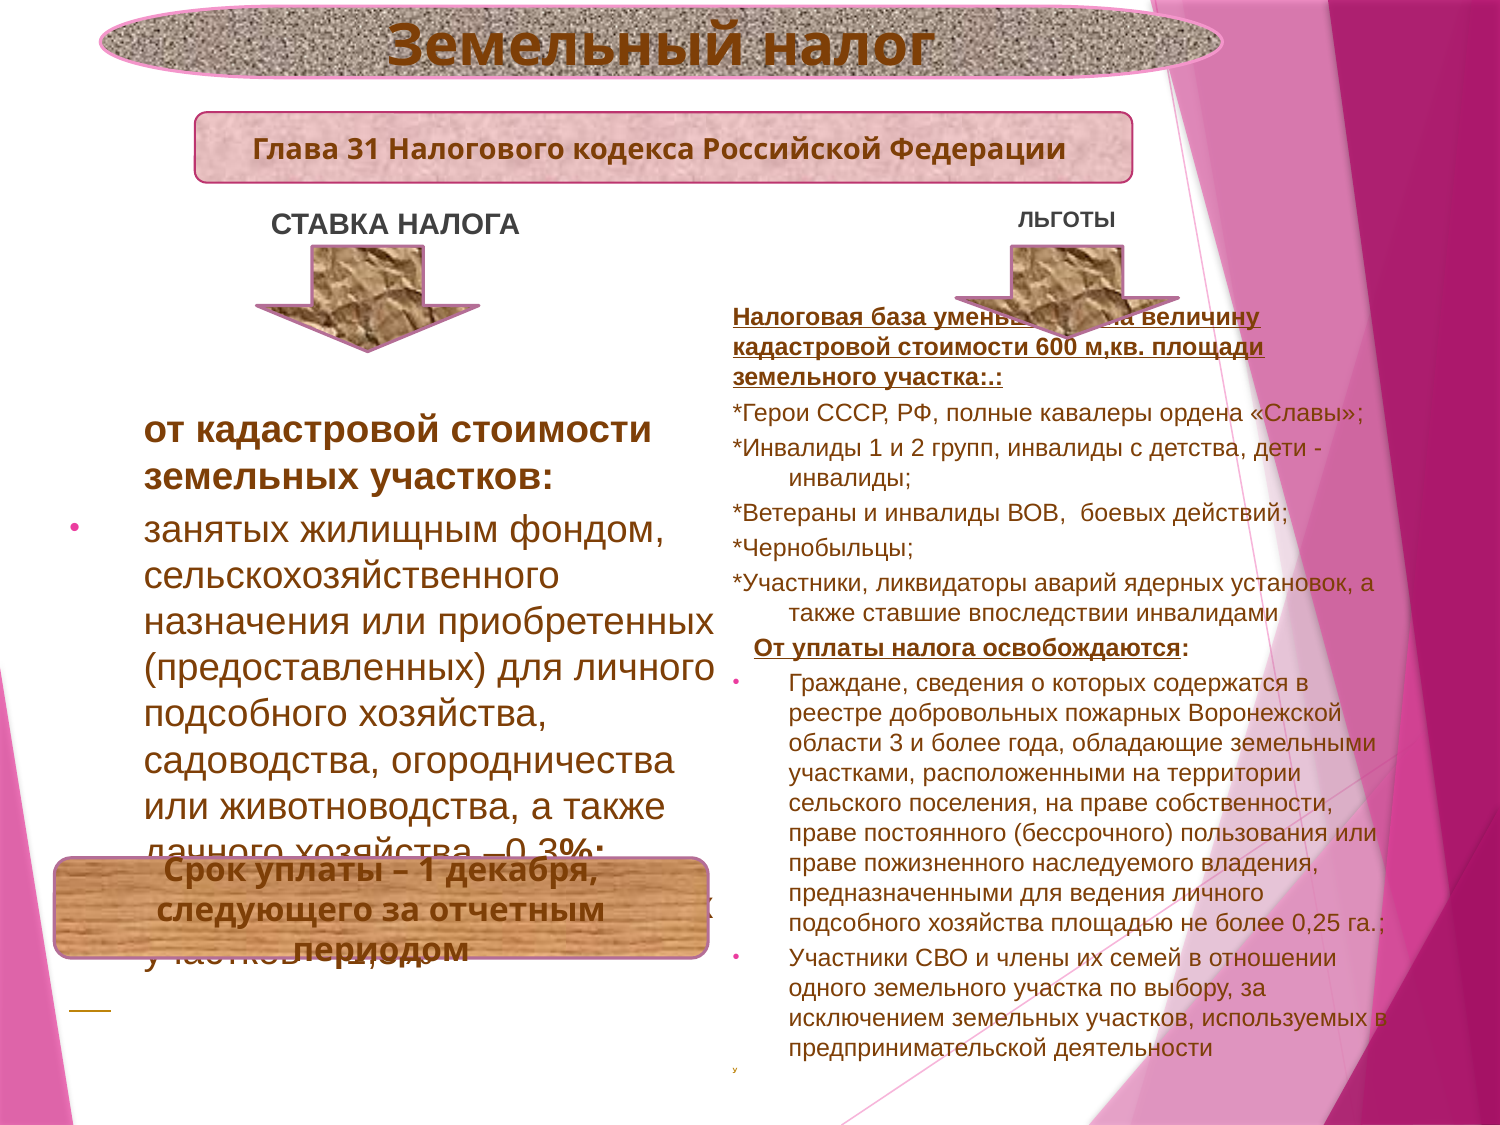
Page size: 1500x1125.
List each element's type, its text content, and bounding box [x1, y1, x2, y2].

text_box [954, 244, 1181, 340]
text_box Срок уплаты – 1 декабря, следующего за отчетным периодом [52, 856, 710, 960]
list СТАВКА НАЛОГА от кадастровой стоимости земельных участков: занятых жилищным фондом, сельскохозяйственного назначения или приобретенных (предоставленных) для личного подсобного хозяйства, садоводства, огородничества или животноводства, а также дачного хозяйства –0,3%; в отношении прочих земельных участков - 1,5% [54, 197, 717, 1079]
text_box [254, 244, 481, 354]
text_box Глава 31 Налогового кодекса Российской Федерации [193, 111, 1134, 184]
text_box Земельный налог [98, 4, 1224, 80]
list ЛЬГОТЫ Налоговая база уменьшается на величину кадастровой стоимости 600 м,кв. площади земельного участка:.: *Герои СССР, РФ, полные кавалеры ордена «Славы»; *Инвалиды 1 и 2 групп, инвалиды с детства, дети - инвалиды; *Ветераны и инвалиды ВОВ, боевых действий; *Чернобыльцы; *Участники, ликвидаторы аварий ядерных установок, а также ставшие впоследствии инвалидами От уплаты налога освобождаются: Граждане, сведения о которых содержатся в реестре добровольных пожарных Воронежской области 3 и более года, обладающие земельными участками, расположенными на территории сельского поселения, на праве собственности, праве постоянного (бессрочного) пользования или праве пожизненного наследуемого владения, предназначенными для ведения личного подсобного хозяйства площадью не более 0,25 га.; Участники СВО и члены их семей в отношении одного земельного участка по выбору, за исключением земельных участков, используемых в предпринимательской деятельности У [717, 197, 1418, 1125]
